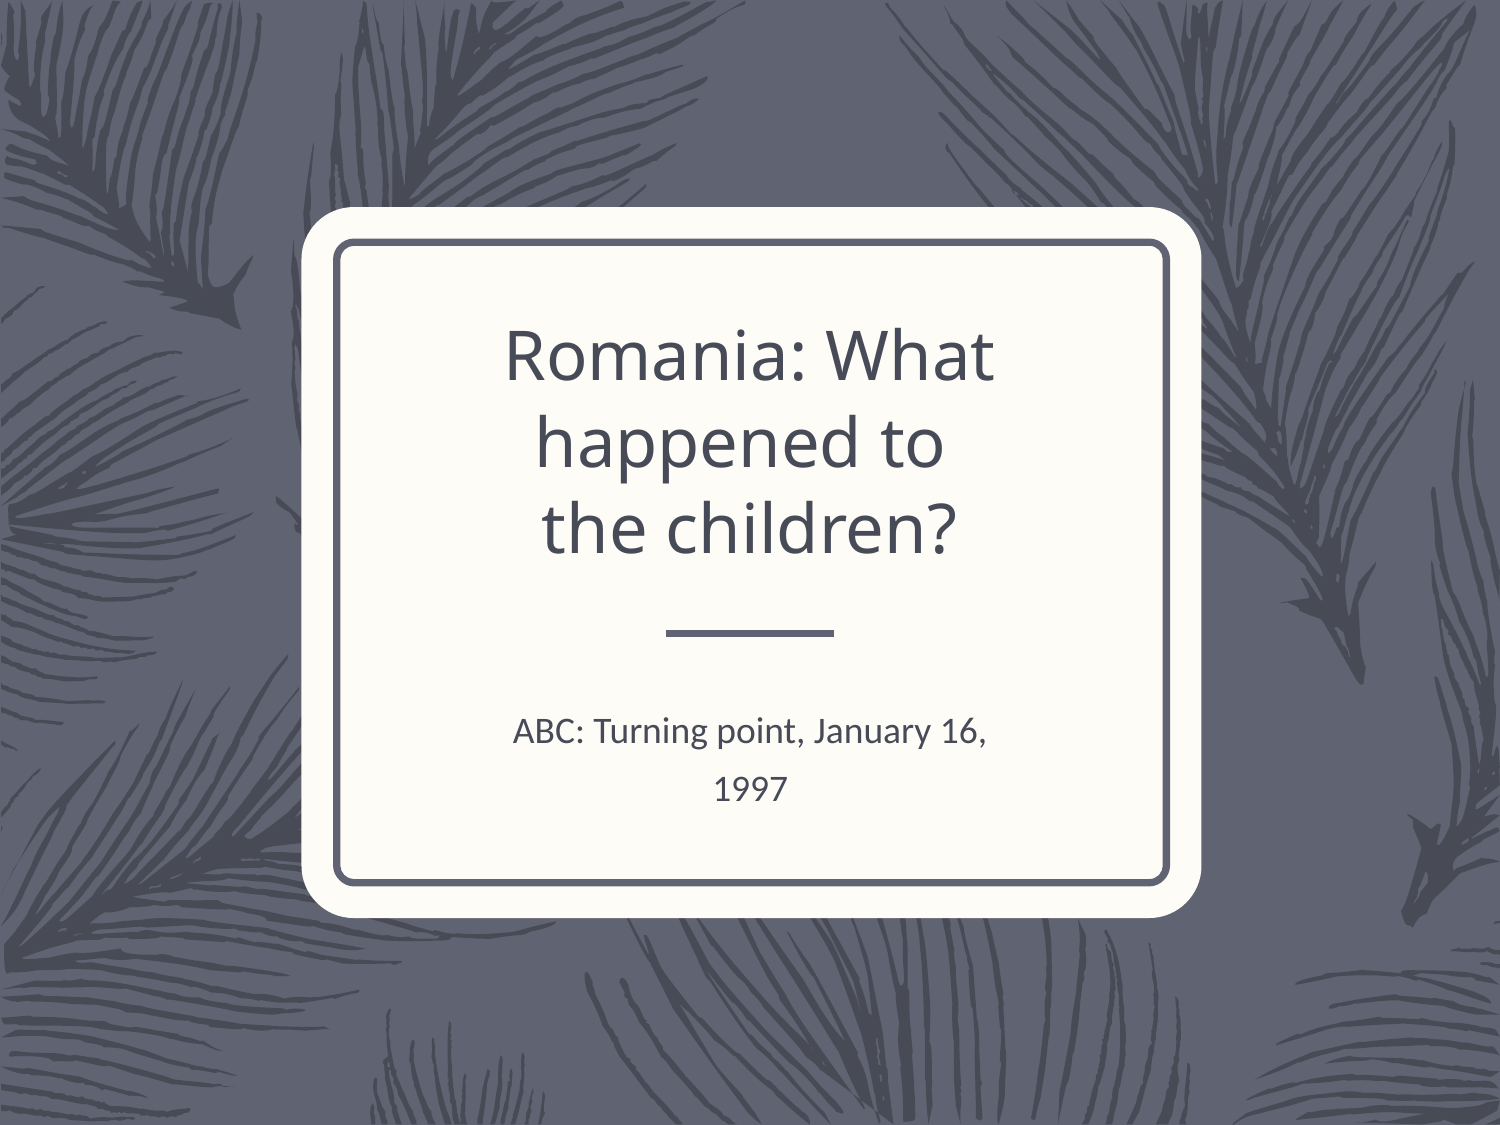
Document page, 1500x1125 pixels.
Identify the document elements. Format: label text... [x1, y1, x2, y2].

title Romania: What happened to the children? [389, 300, 1110, 603]
list ABC: Turning point, January 16, 1997 [469, 685, 1032, 856]
